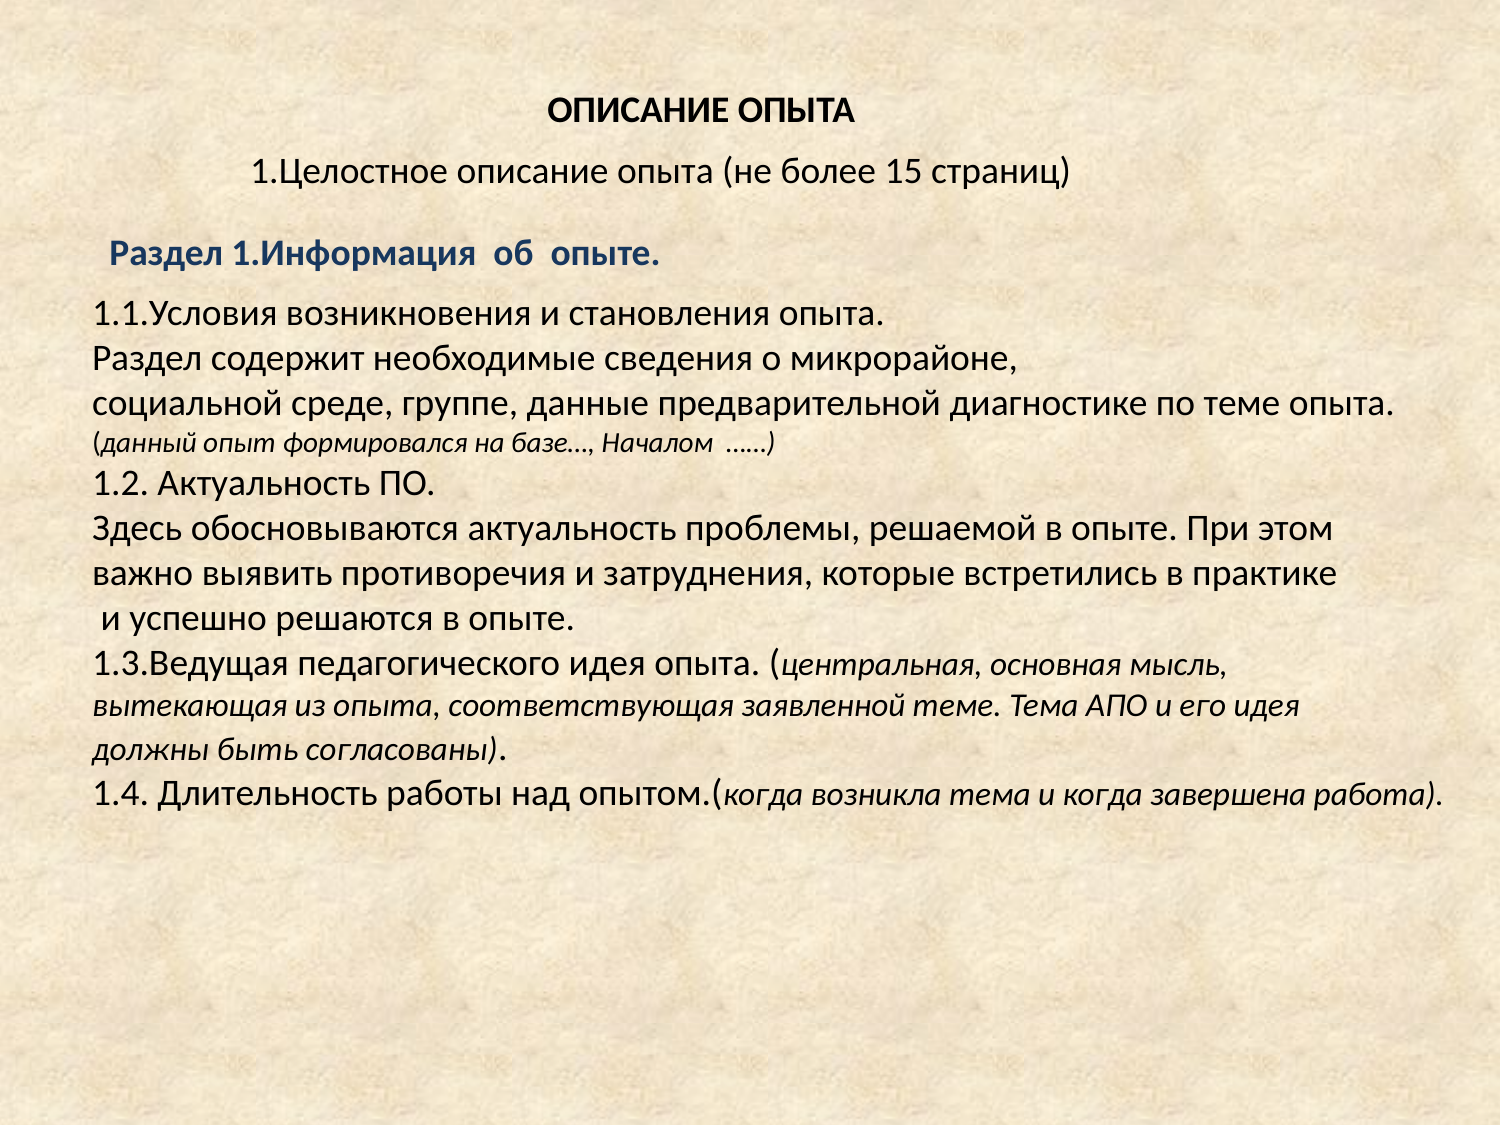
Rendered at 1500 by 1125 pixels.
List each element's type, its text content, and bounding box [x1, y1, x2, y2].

text_box 1.1.Условия возникновения и становления опыта. Раздел содержит необходимые сведения о микрорайоне, социальной среде, группе, данные предварительной диагностике по теме опыта. (данный опыт формировался на базе…, Началом ……) 1.2. Актуальность ПО. Здесь обосновываются актуальность проблемы, решаемой в опыте. При этом важно выявить противоречия и затруднения, которые встретились в практике и успешно решаются в опыте. 1.3.Ведущая педагогического идея опыта. (центральная, основная мысль, вытекающая из опыта, соответствующая заявленной теме. Тема АПО и его идея должны быть согласованы). 1.4. Длительность работы над опытом.(когда возникла тема и когда завершена работа). [77, 280, 1483, 821]
text_box Раздел 1.Информация об опыте. [94, 220, 677, 280]
text_box 1.Целостное описание опыта (не более 15 страниц) [235, 138, 1087, 199]
text_box ОПИСАНИЕ ОПЫТА [532, 78, 871, 138]
